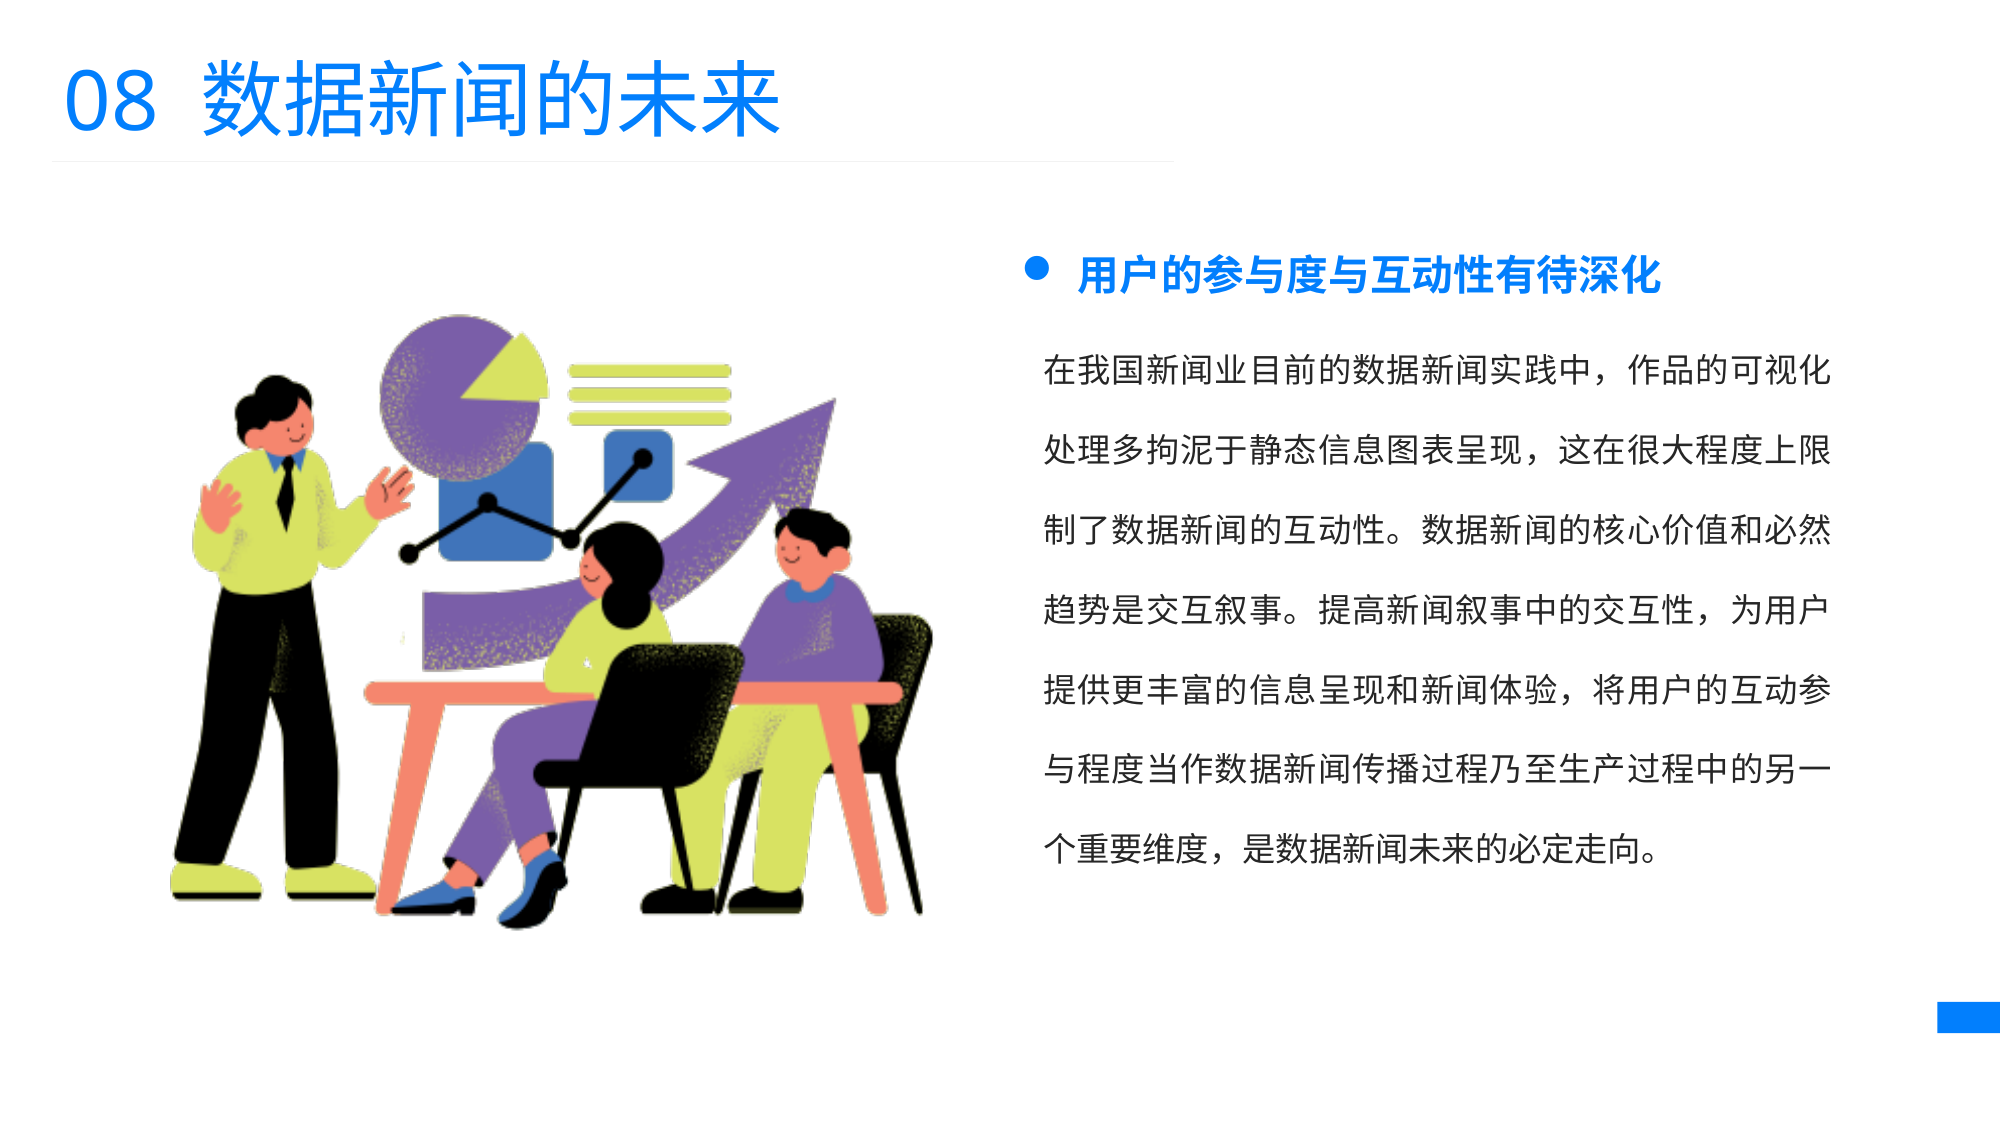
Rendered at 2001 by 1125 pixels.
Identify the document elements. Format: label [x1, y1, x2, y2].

text_box [1936, 1001, 2000, 1034]
text_box [908, 233, 1834, 935]
text_box [169, 309, 908, 935]
text_box [48, 39, 1202, 162]
